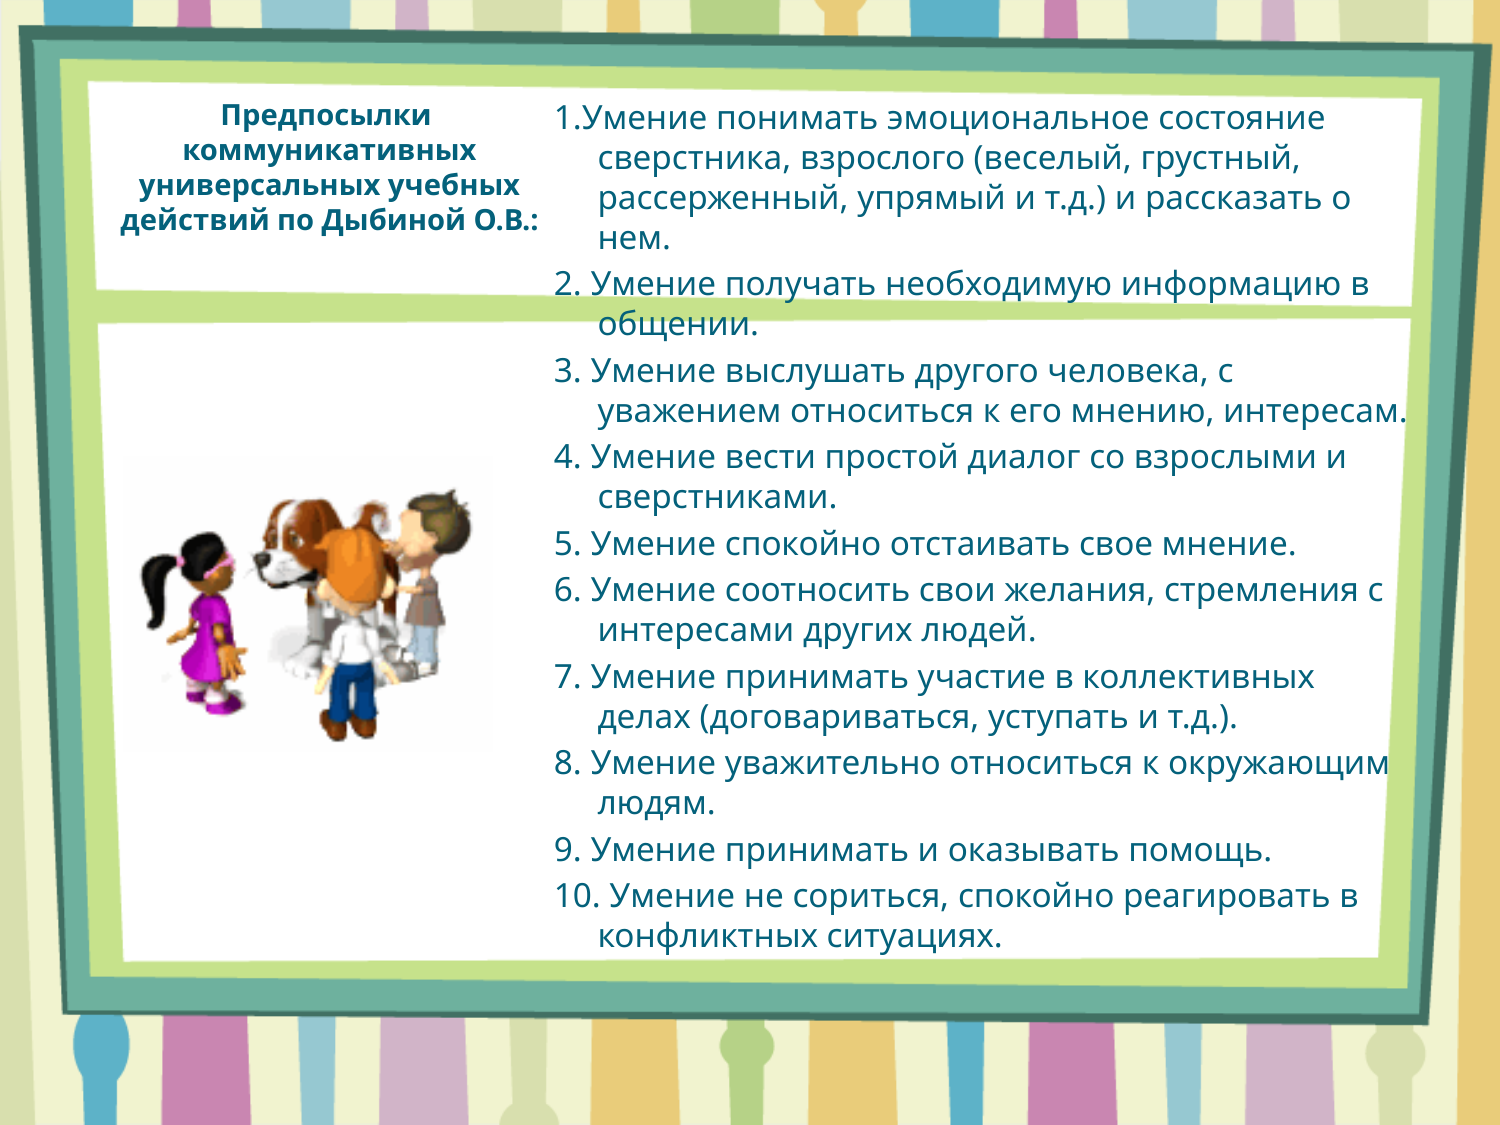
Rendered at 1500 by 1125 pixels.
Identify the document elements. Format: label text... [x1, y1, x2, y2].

title Предпосылки коммуникативных универсальных учебных действий по Дыбиной О.В.: [74, 44, 585, 280]
list 1.Умение понимать эмоциональное состояние сверстника, взрослого (веселый, грустный, рассерженный, упрямый и т.д.) и рассказать о нем. 2. Умение получать необходимую информацию в общении. 3. Умение выслушать другого человека, с уважением относиться к его мнению, интересам. 4. Умение вести простой диалог со взрослыми и сверстниками. 5. Умение спокойно отстаивать свое мнение. 6. Умение соотносить свои желания, стремления с интересами других людей. 7. Умение принимать участие в коллективных делах (договариваться, уступать и т.д.). 8. Умение уважительно относиться к окружающим людям. 9. Умение принимать и оказывать помощь. 10. Умение не сориться, спокойно реагировать в конфликтных ситуациях. [538, 46, 1430, 974]
picture [0, 0, 1500, 1125]
